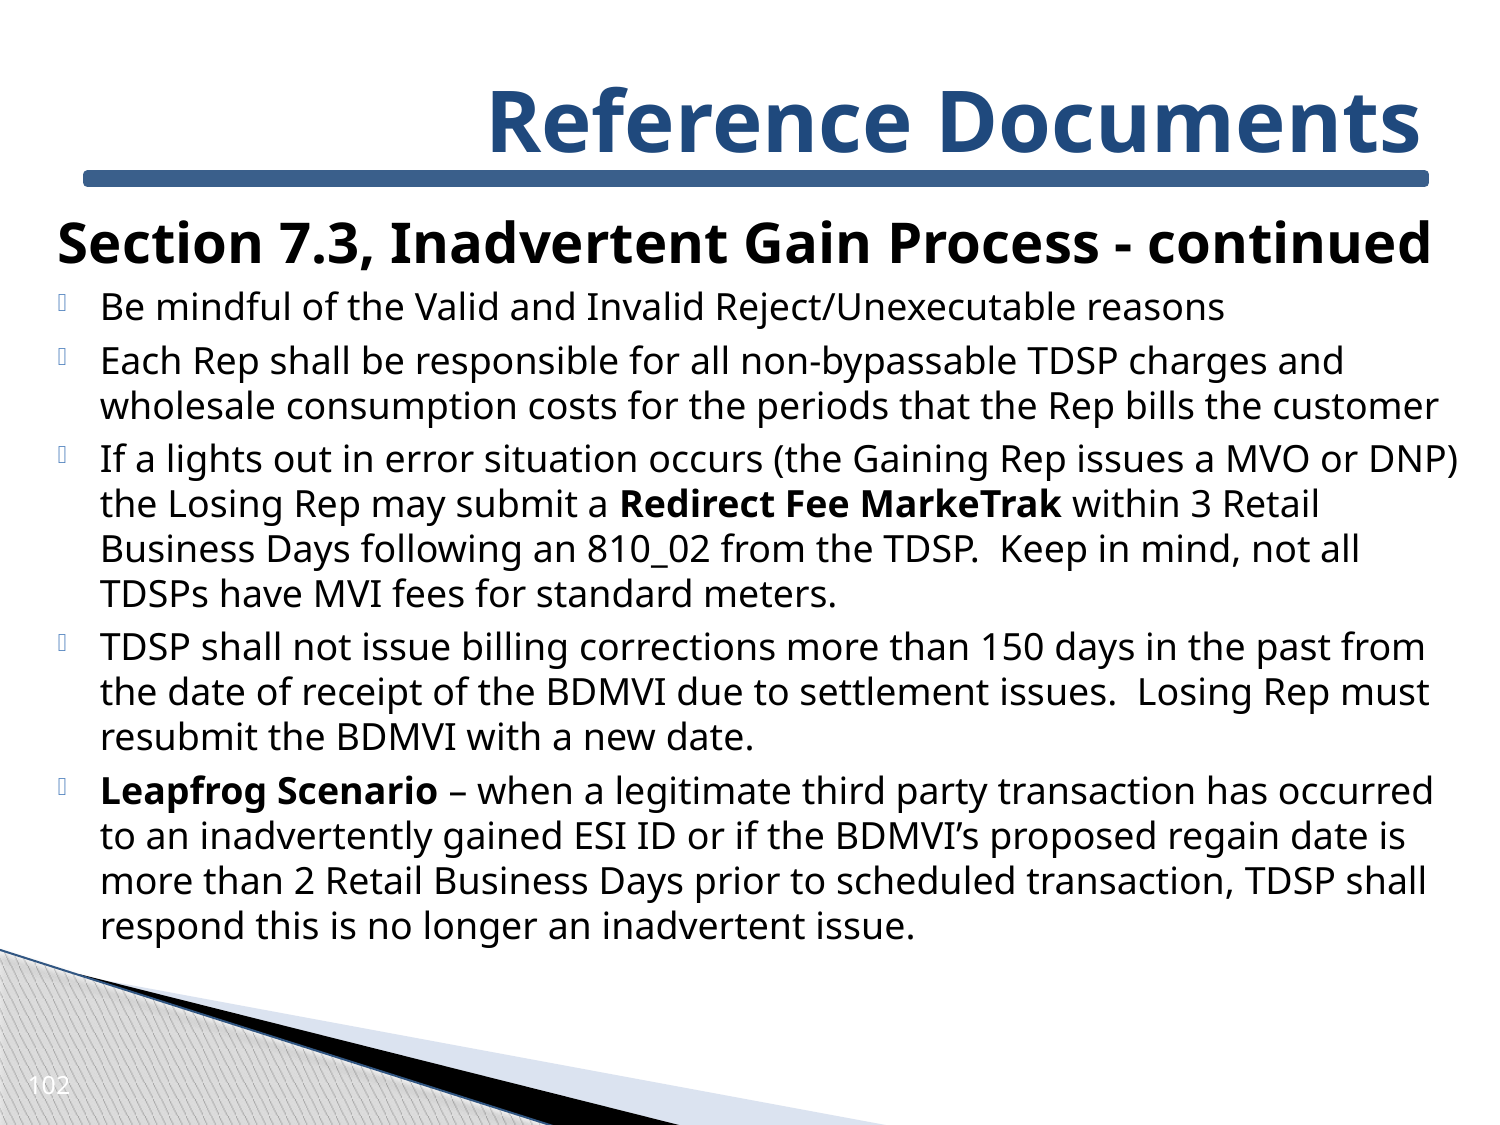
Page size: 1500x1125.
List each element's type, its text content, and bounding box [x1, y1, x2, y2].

list Section 7.3, Inadvertent Gain Process - continued Be mindful of the Valid and Invalid Reject/Unexecutable reasons Each Rep shall be responsible for all non-bypassable TDSP charges and wholesale consumption costs for the periods that the Rep bills the customer If a lights out in error situation occurs (the Gaining Rep issues a MVO or DNP) the Losing Rep may submit a Redirect Fee MarkeTrak within 3 Retail Business Days following an 810_02 from the TDSP. Keep in mind, not all TDSPs have MVI fees for standard meters. TDSP shall not issue billing corrections more than 150 days in the past from the date of receipt of the BDMVI due to settlement issues. Losing Rep must resubmit the BDMVI with a new date. Leapfrog Scenario – when a legitimate third party transaction has occurred to an inadvertently gained ESI ID or if the BDMVI’s proposed regain date is more than 2 Retail Business Days prior to scheduled transaction, TDSP shall respond this is no longer an inadvertent issue. [24, 200, 1475, 825]
title Reference Documents [87, 24, 1438, 213]
slide_number 102 [12, 1051, 150, 1112]
